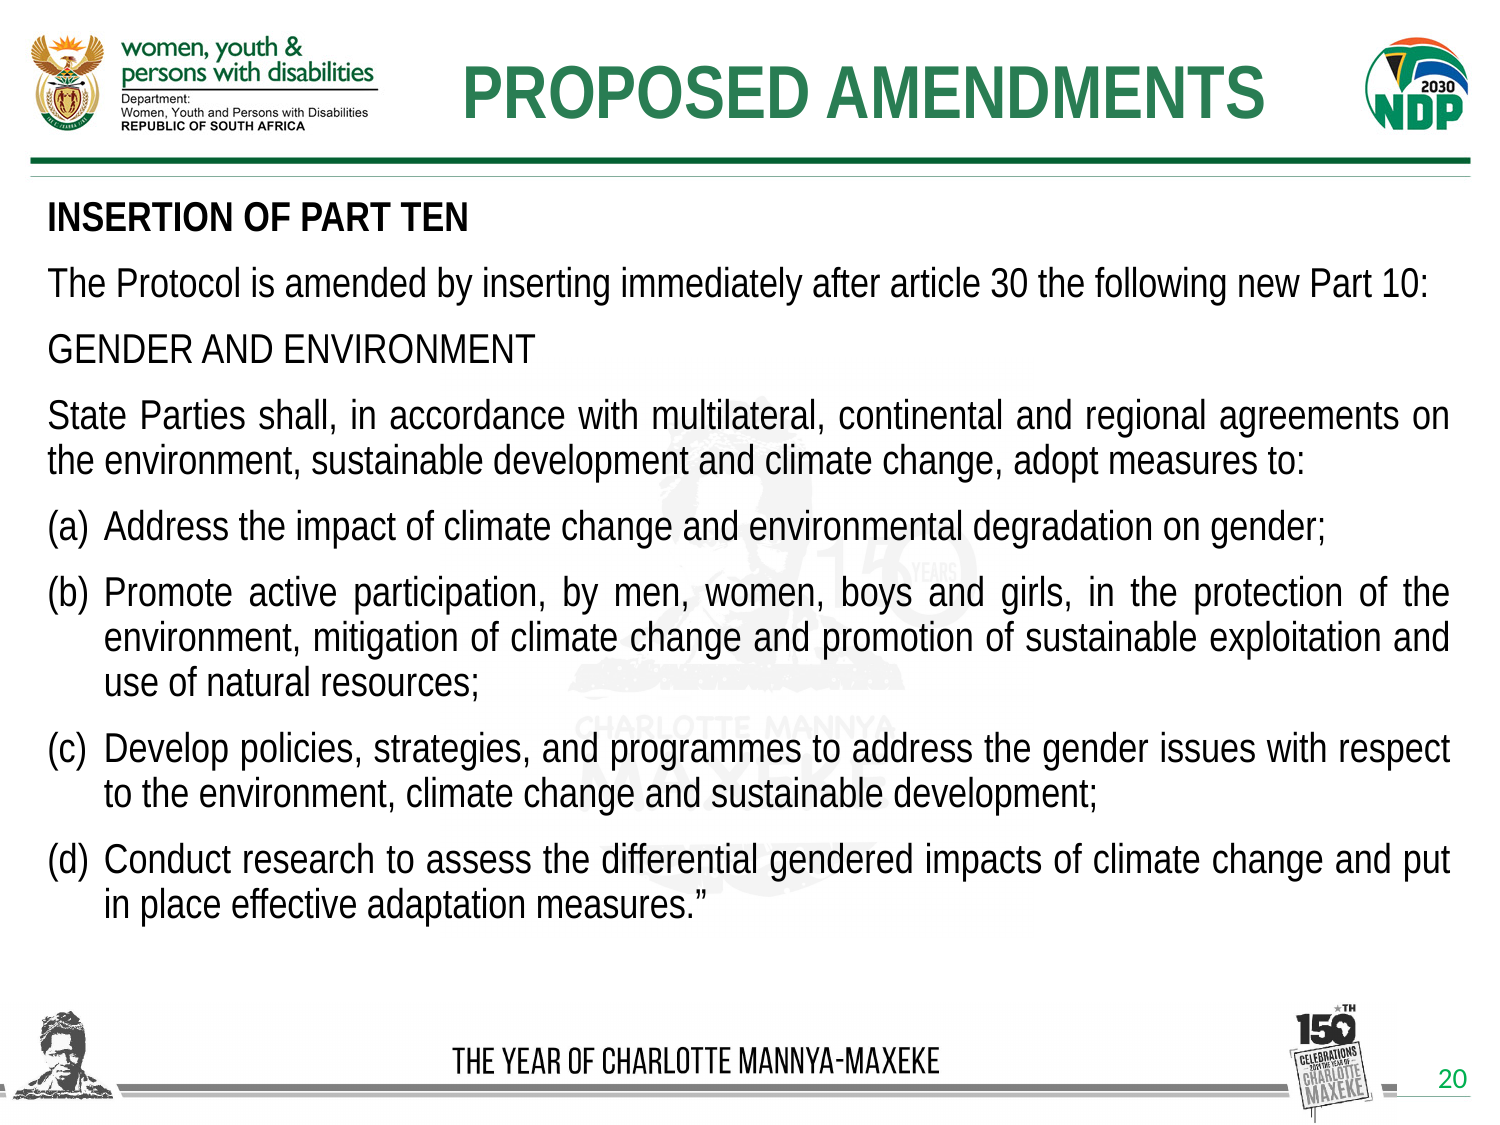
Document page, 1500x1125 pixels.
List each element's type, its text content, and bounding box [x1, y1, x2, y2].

text_box PROPOSED AMENDMENTS [380, 31, 1350, 158]
list INSERTION OF PART TEN The Protocol is amended by inserting immediately after article 30 the following new Part 10: GENDER AND ENVIRONMENT State Parties shall, in accordance with multilateral, continental and regional agreements on the environment, sustainable development and climate change, adopt measures to: Address the impact of climate change and environmental degradation on gender; Promote active participation, by men, women, boys and girls, in the protection of the environment, mitigation of climate change and promotion of sustainable exploitation and use of natural resources; Develop policies, strategies, and programmes to address the gender issues with respect to the environment, climate change and sustainable development; Conduct research to assess the differential gendered impacts of climate change and put in place effective adaptation measures.” [32, 188, 1466, 971]
picture [0, 0, 1499, 1125]
